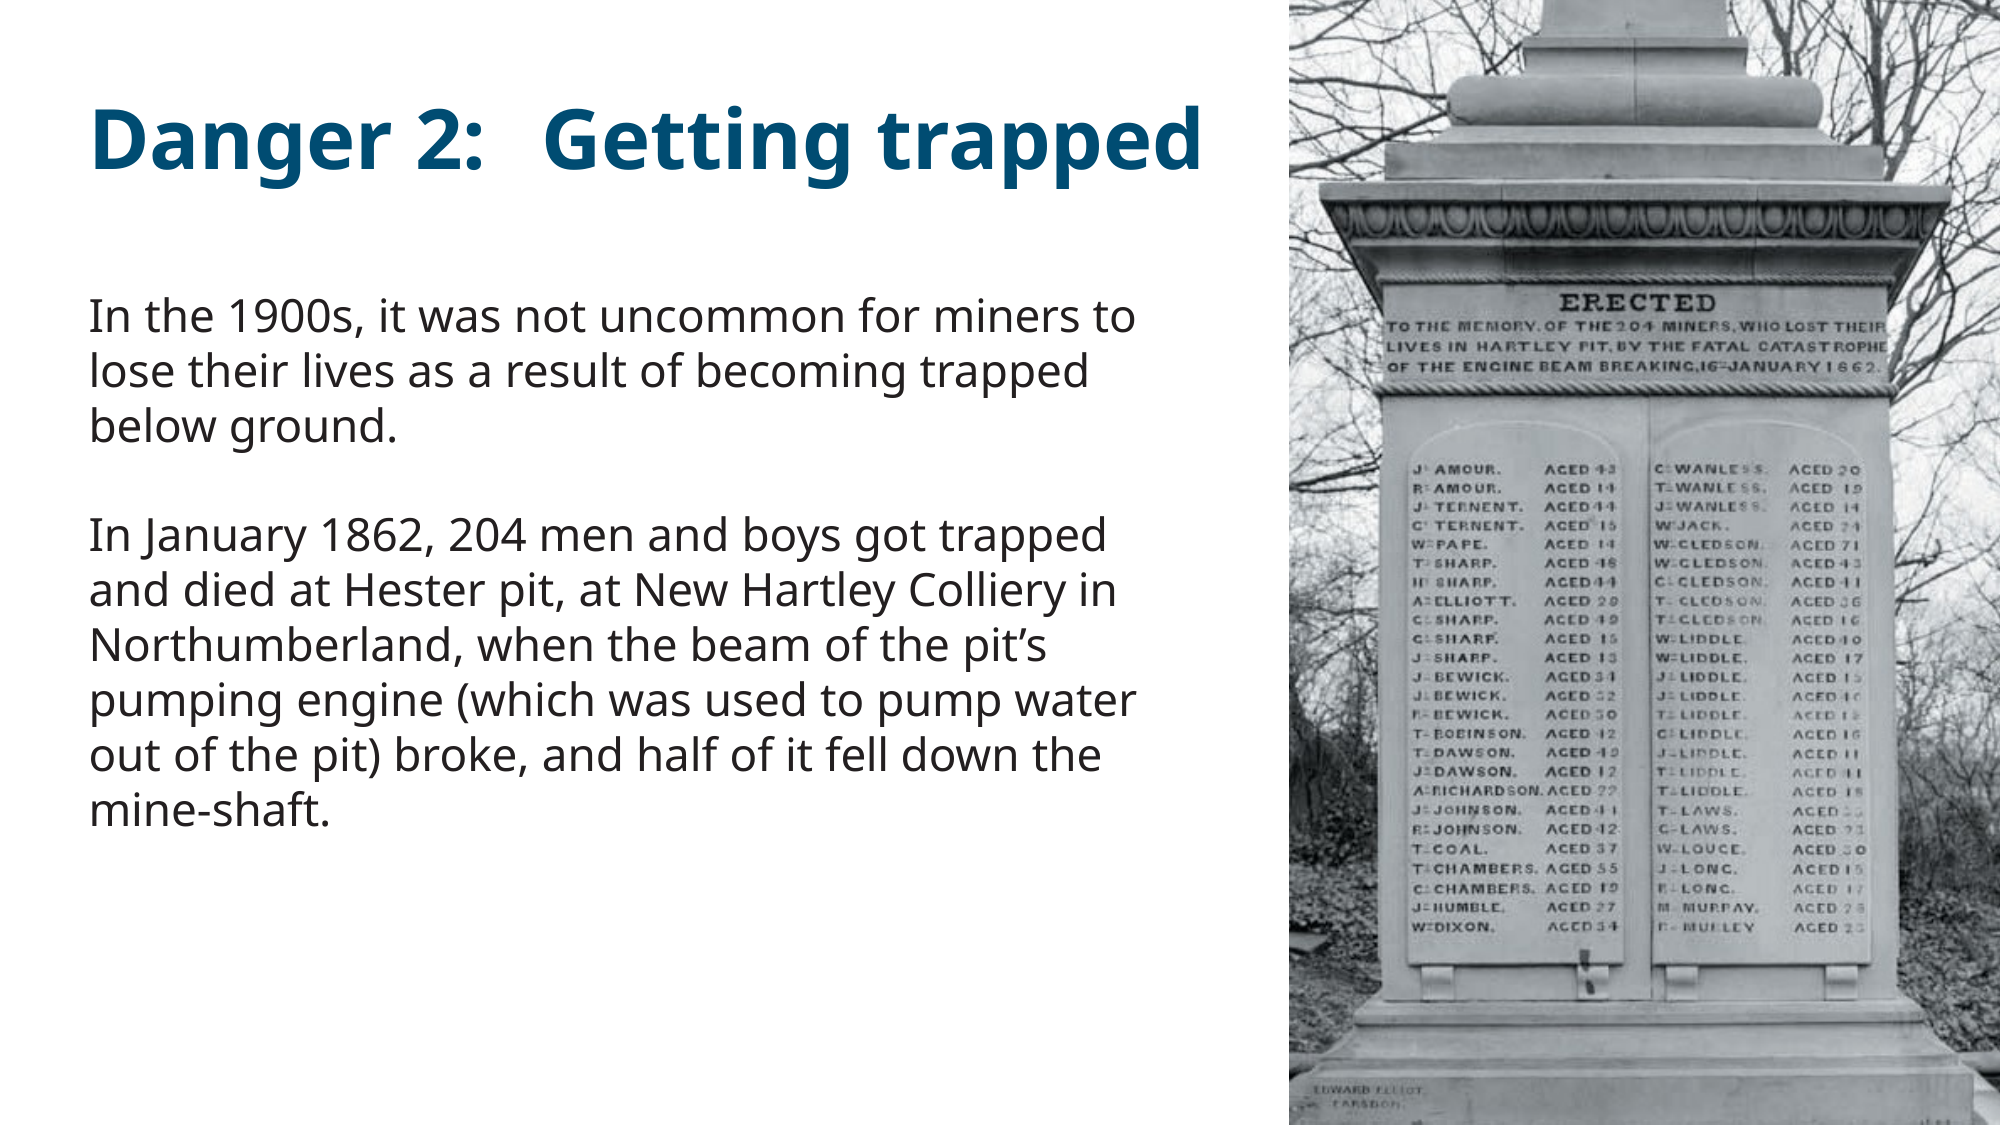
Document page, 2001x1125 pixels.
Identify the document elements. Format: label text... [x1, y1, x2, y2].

text_box In the 1900s, it was not uncommon for miners to lose their lives as a result of becoming trapped below ground. In January 1862, 204 men and boys got trapped and died at Hester pit, at New Hartley Colliery in Northumberland, when the beam of the pit’s pumping engine (which was used to pump water out of the pit) broke, and half of it fell down the mine-shaft. [86, 284, 1192, 836]
title Danger 2: Getting trapped [86, 83, 1255, 274]
picture [1289, 0, 2000, 1125]
